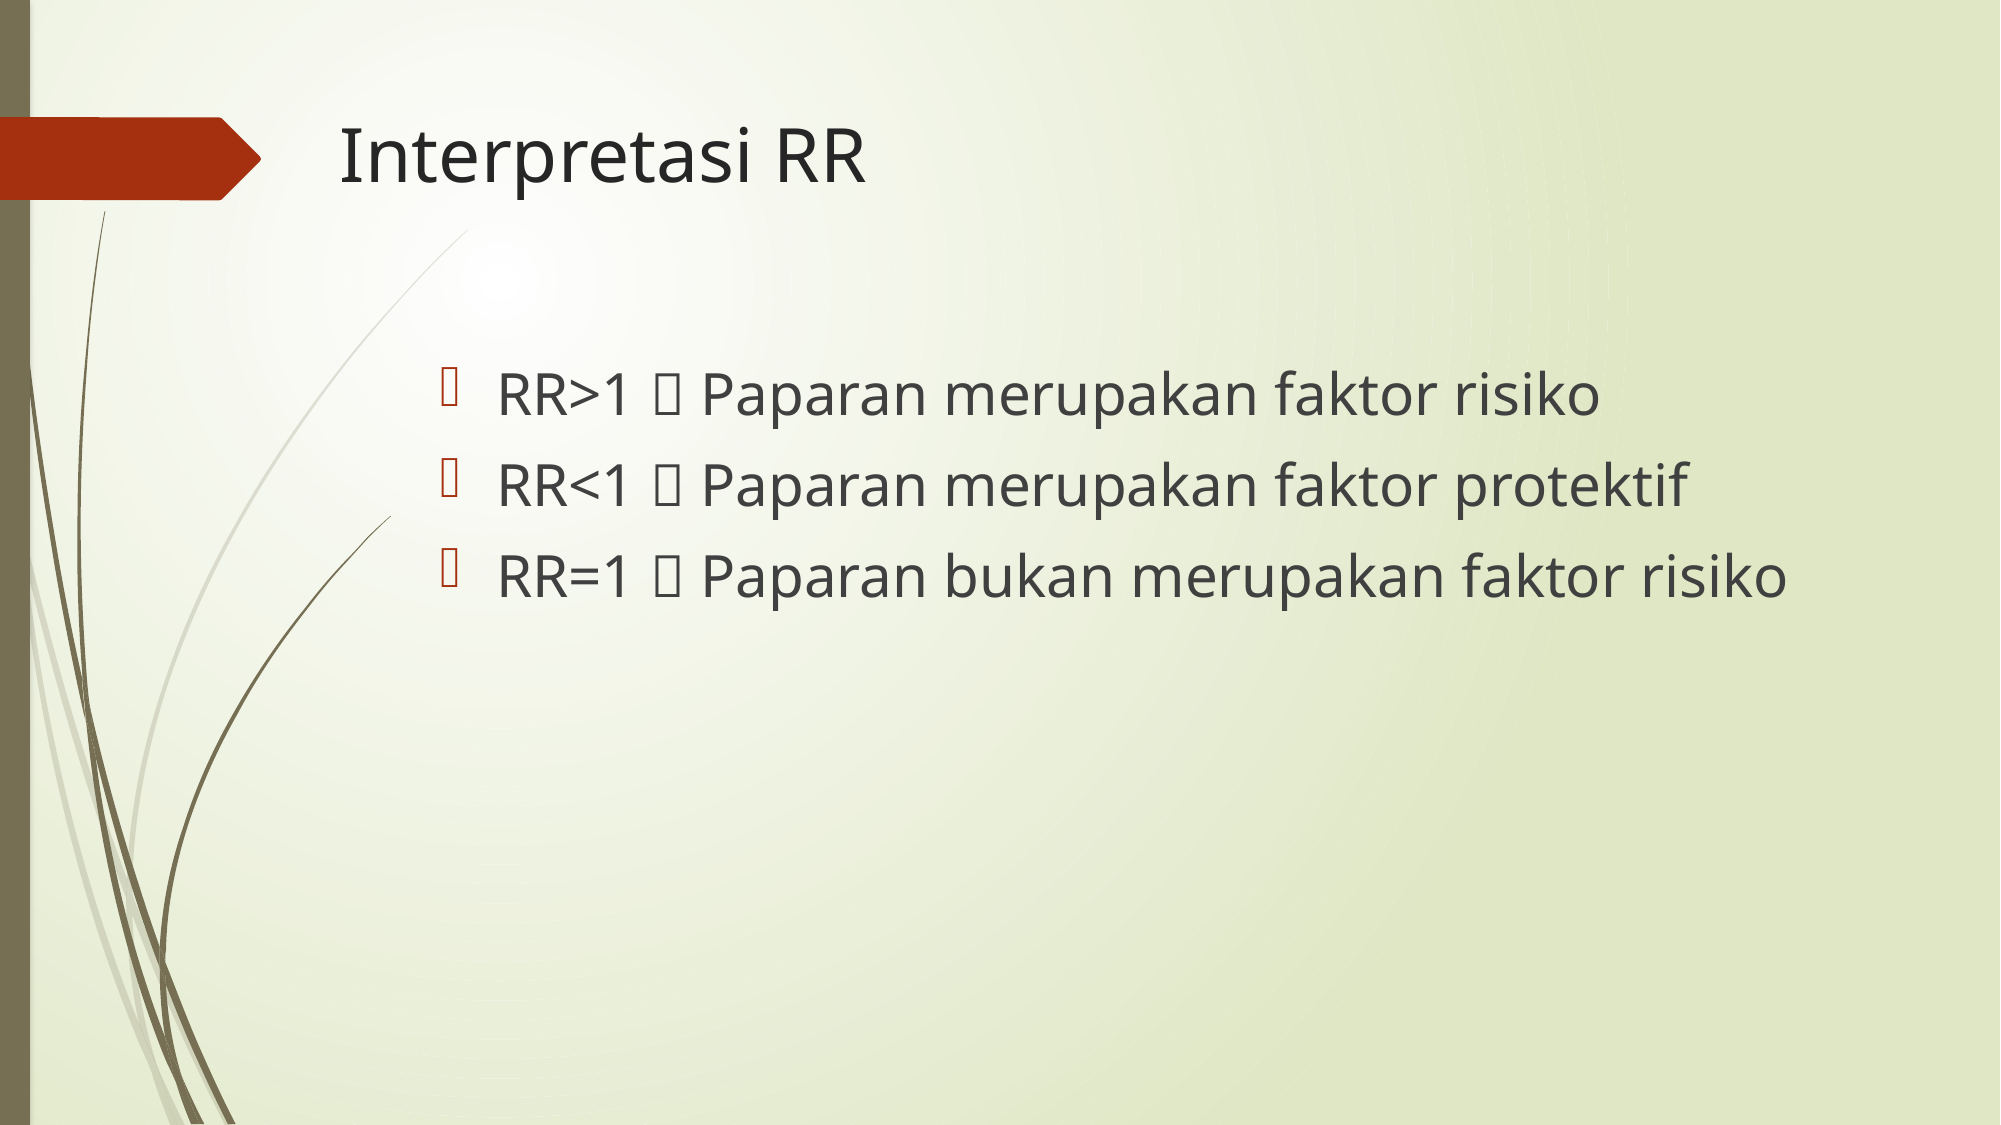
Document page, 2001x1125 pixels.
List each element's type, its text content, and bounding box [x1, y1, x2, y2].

list RR>1  Paparan merupakan faktor risiko RR<1  Paparan merupakan faktor protektif RR=1  Paparan bukan merupakan faktor risiko [424, 350, 1888, 970]
title Interpretasi RR [324, 99, 1675, 275]
